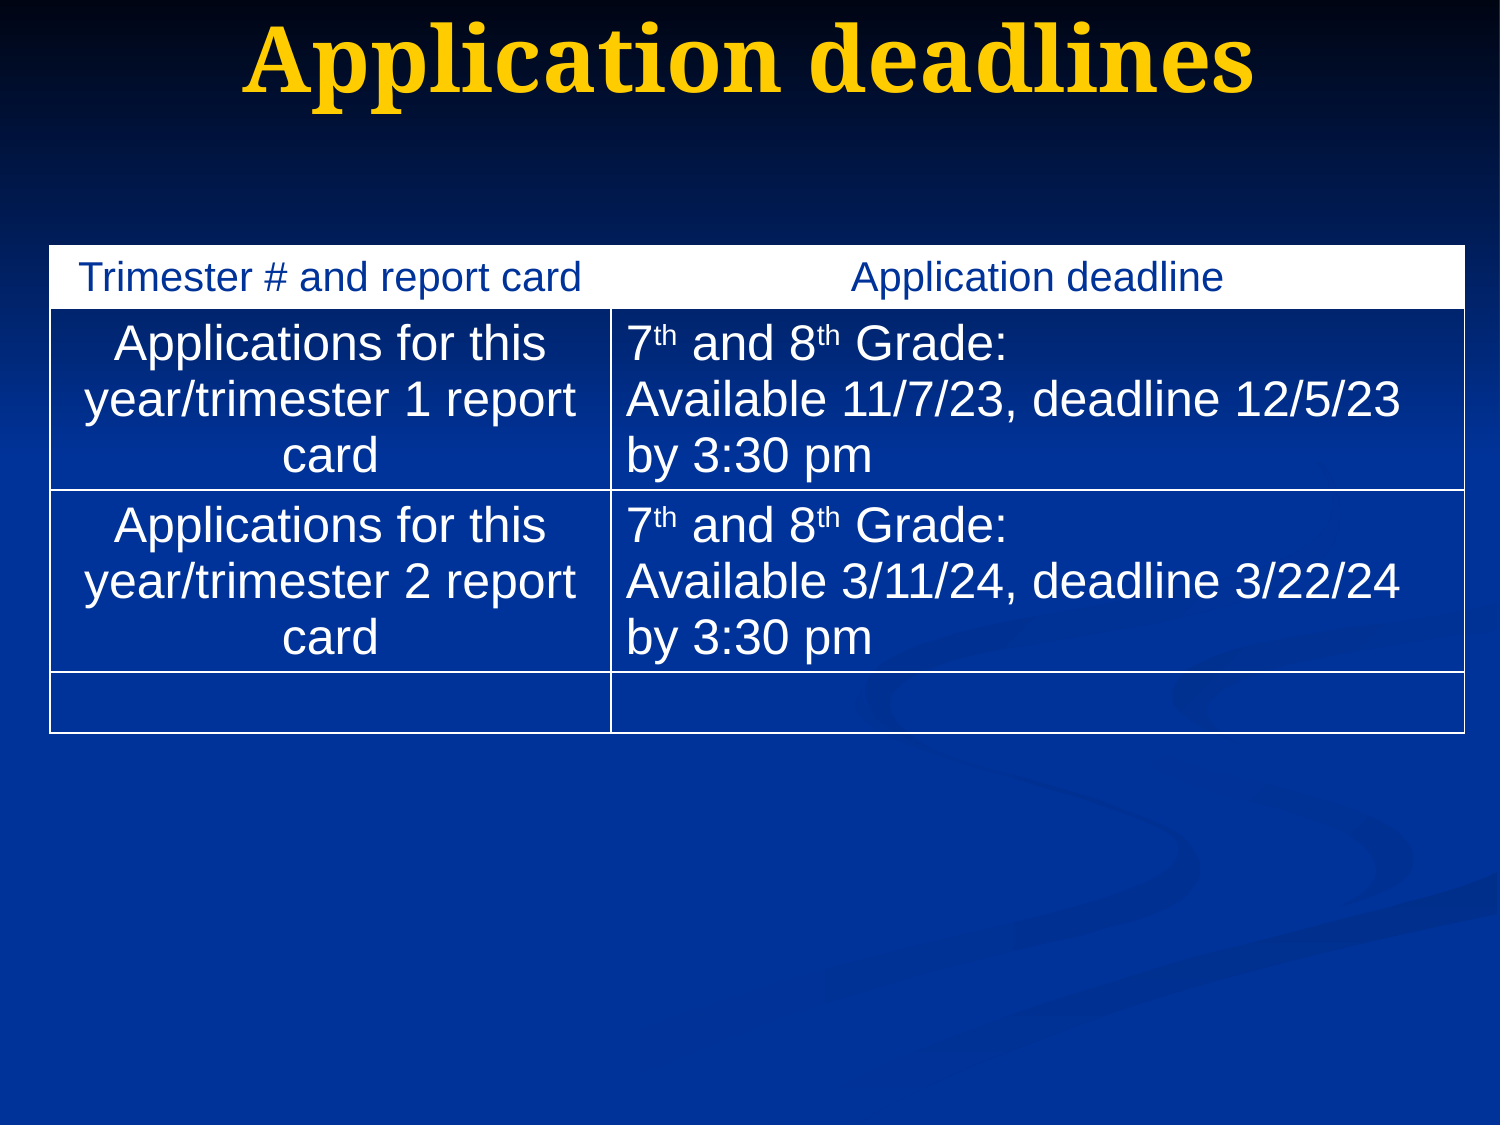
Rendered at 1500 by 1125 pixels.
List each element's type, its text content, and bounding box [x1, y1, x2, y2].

table_cell Applications for this year/trimester 2 report card [51, 491, 610, 671]
title Application deadlines [75, 0, 1425, 113]
table_header Application deadline [612, 247, 1464, 307]
table_header Trimester # and report card [51, 247, 610, 307]
table_cell Applications for this year/trimester 1 report card [51, 309, 610, 489]
table_cell [51, 673, 610, 732]
table_cell 7th and 8th Grade: Available 11/7/23, deadline 12/5/23 by 3:30 pm [612, 309, 1464, 489]
table_cell 7th and 8th Grade: Available 3/11/24, deadline 3/22/24 by 3:30 pm [612, 491, 1464, 671]
table_cell [612, 673, 1464, 732]
